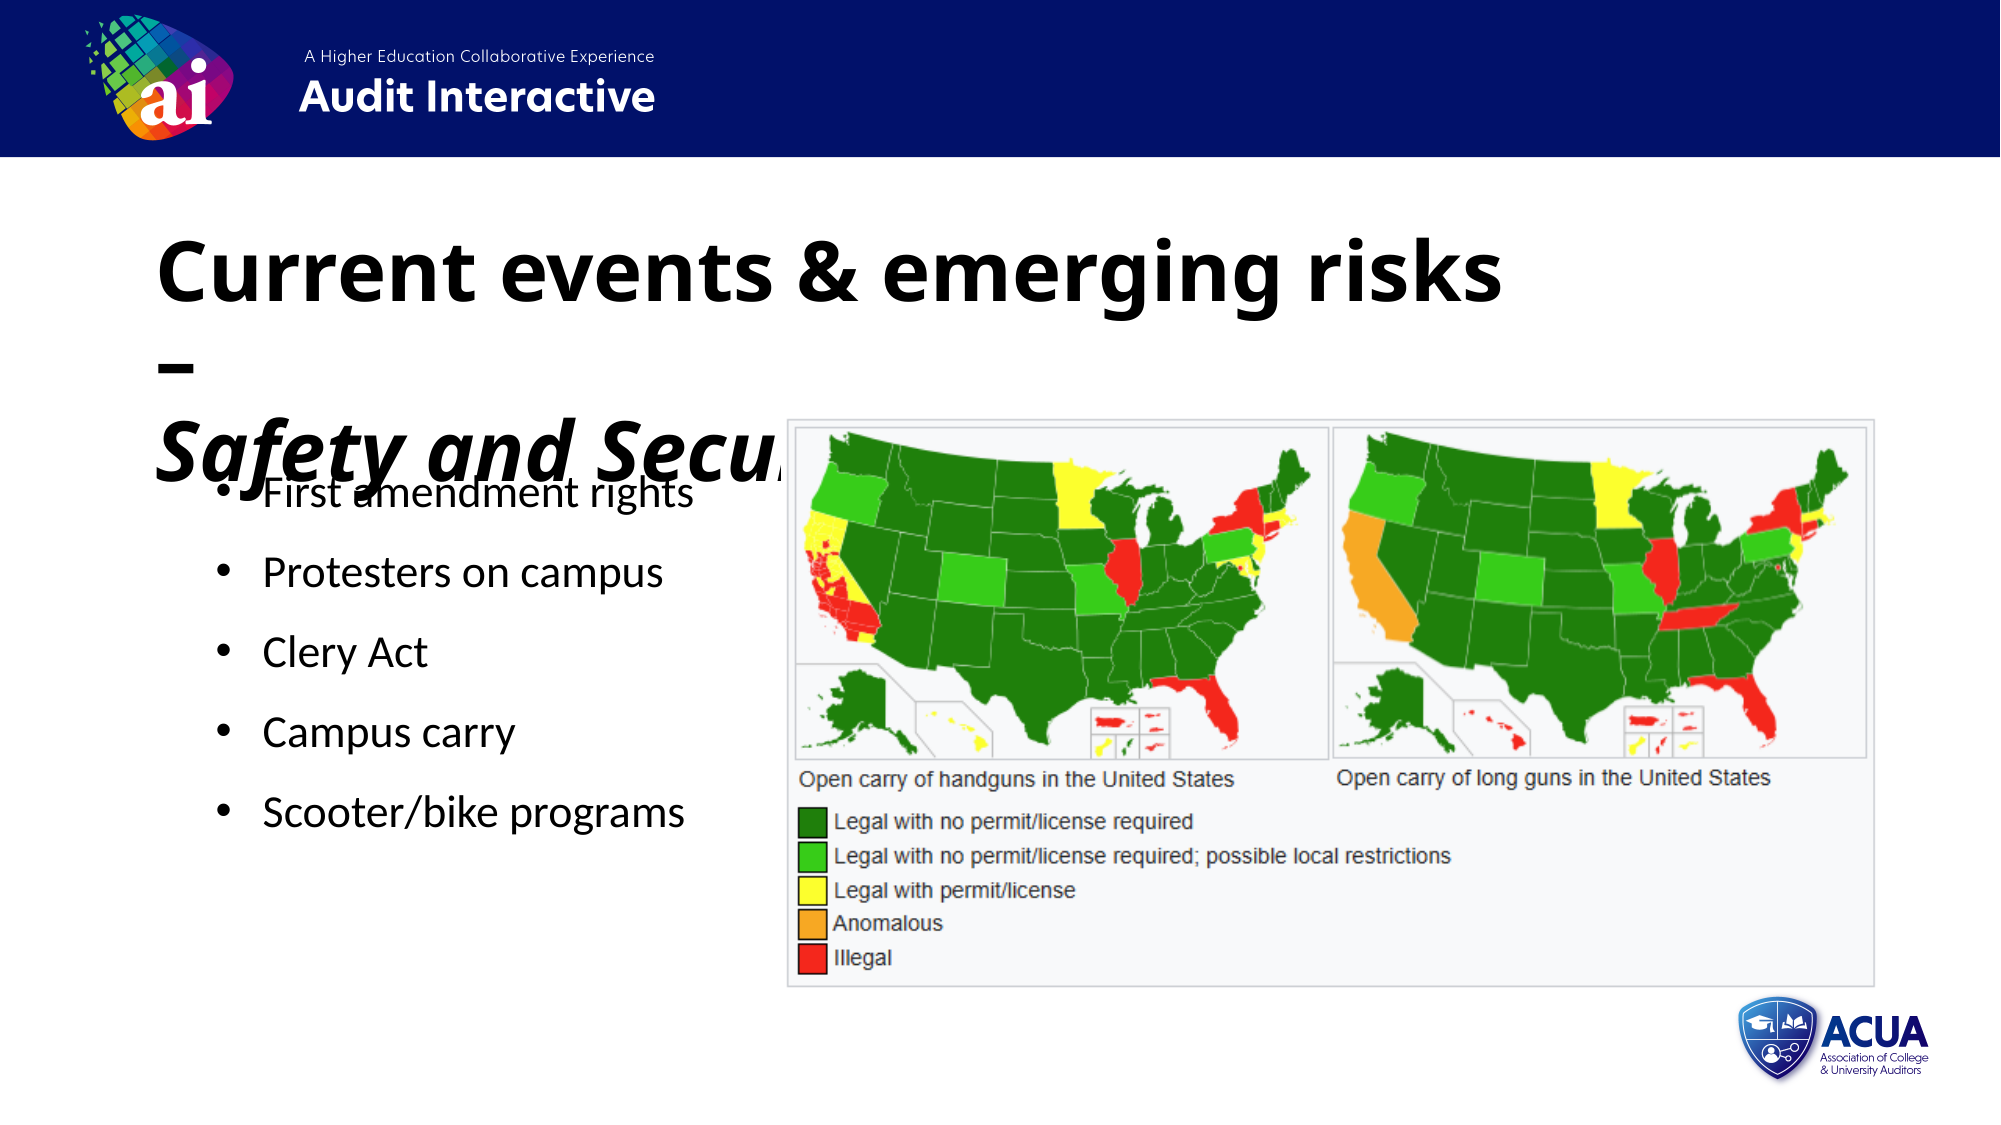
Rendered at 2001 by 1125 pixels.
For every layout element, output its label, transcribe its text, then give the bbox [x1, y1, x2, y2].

picture [0, 0, 2000, 1125]
text_box First amendment rights Protesters on campus Clery Act Campus carry Scooter/bike programs [200, 454, 781, 982]
text_box Current events & emerging risks – Safety and Security [140, 222, 1525, 449]
